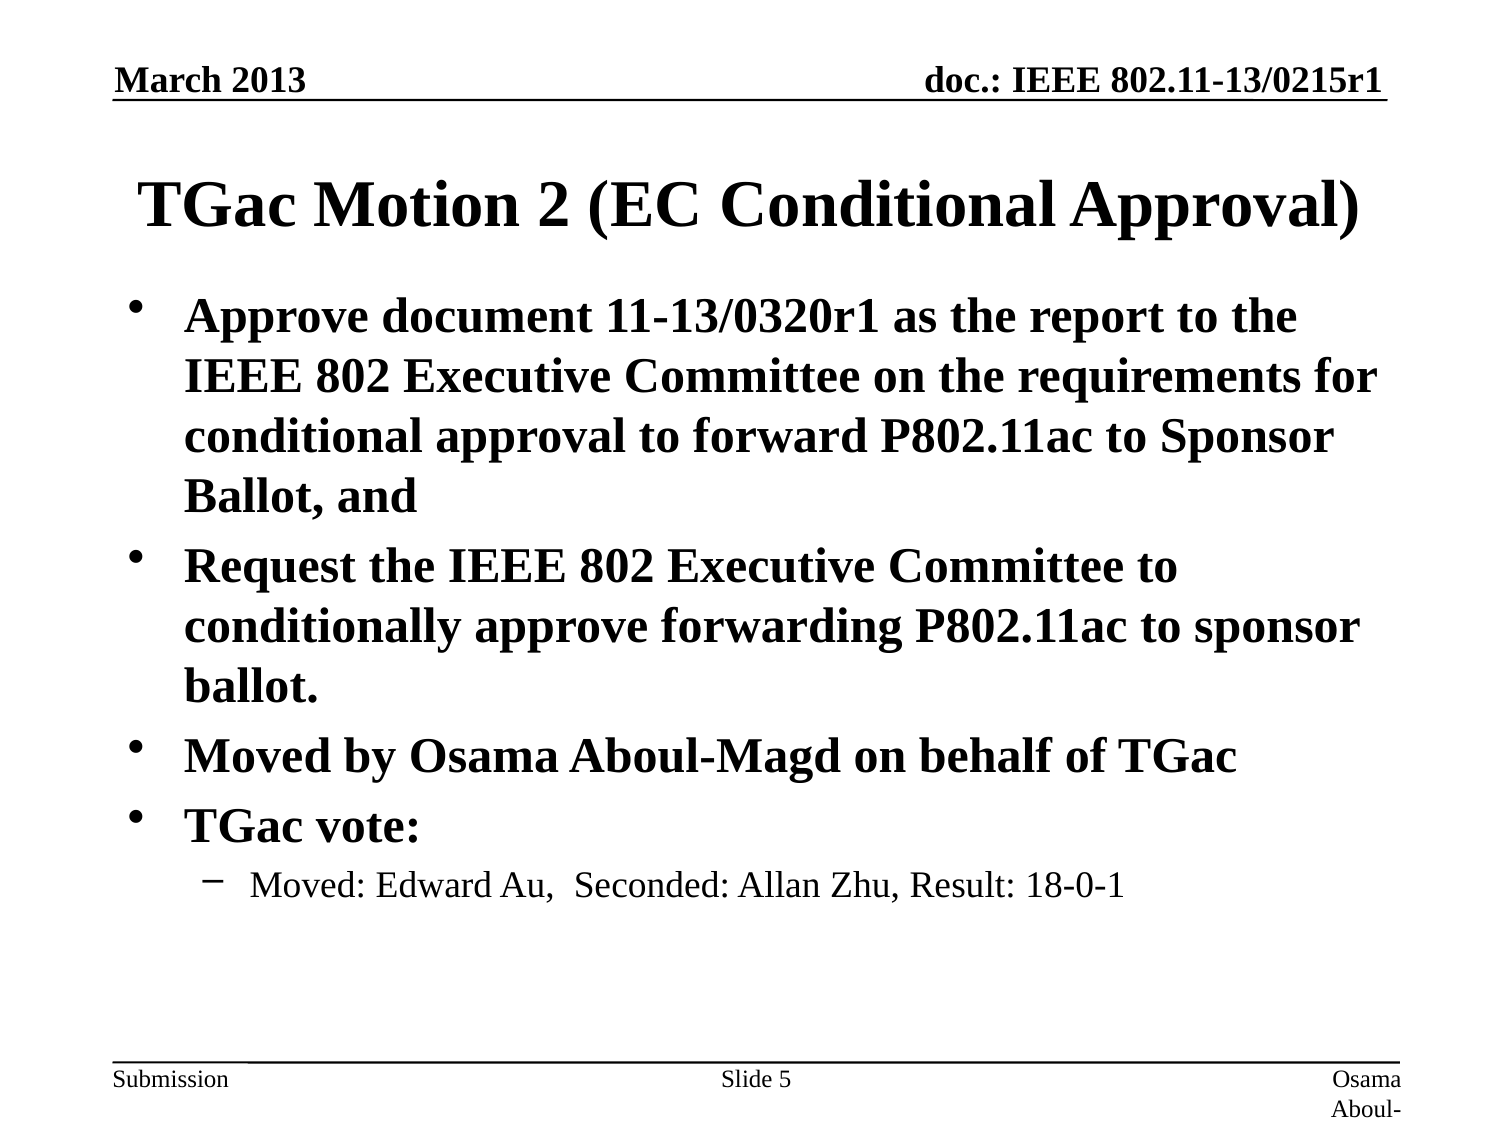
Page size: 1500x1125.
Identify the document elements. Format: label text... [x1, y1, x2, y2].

list Approve document 11-13/0320r1 as the report to the IEEE 802 Executive Committee on the requirements for conditional approval to forward P802.11ac to Sponsor Ballot, and Request the IEEE 802 Executive Committee to conditionally approve forwarding P802.11ac to sponsor ballot. Moved by Osama Aboul-Magd on behalf of TGac TGac vote: Moved: Edward Au, Seconded: Allan Zhu, Result: 18-0-1 [112, 275, 1438, 975]
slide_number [114, 54, 374, 101]
title TGac Motion 2 (EC Conditional Approval) [112, 112, 1388, 275]
slide_number Slide 5 [712, 1061, 800, 1093]
footer Osama Aboul-Magd (Huawei Technologies) [1324, 1061, 1402, 1093]
